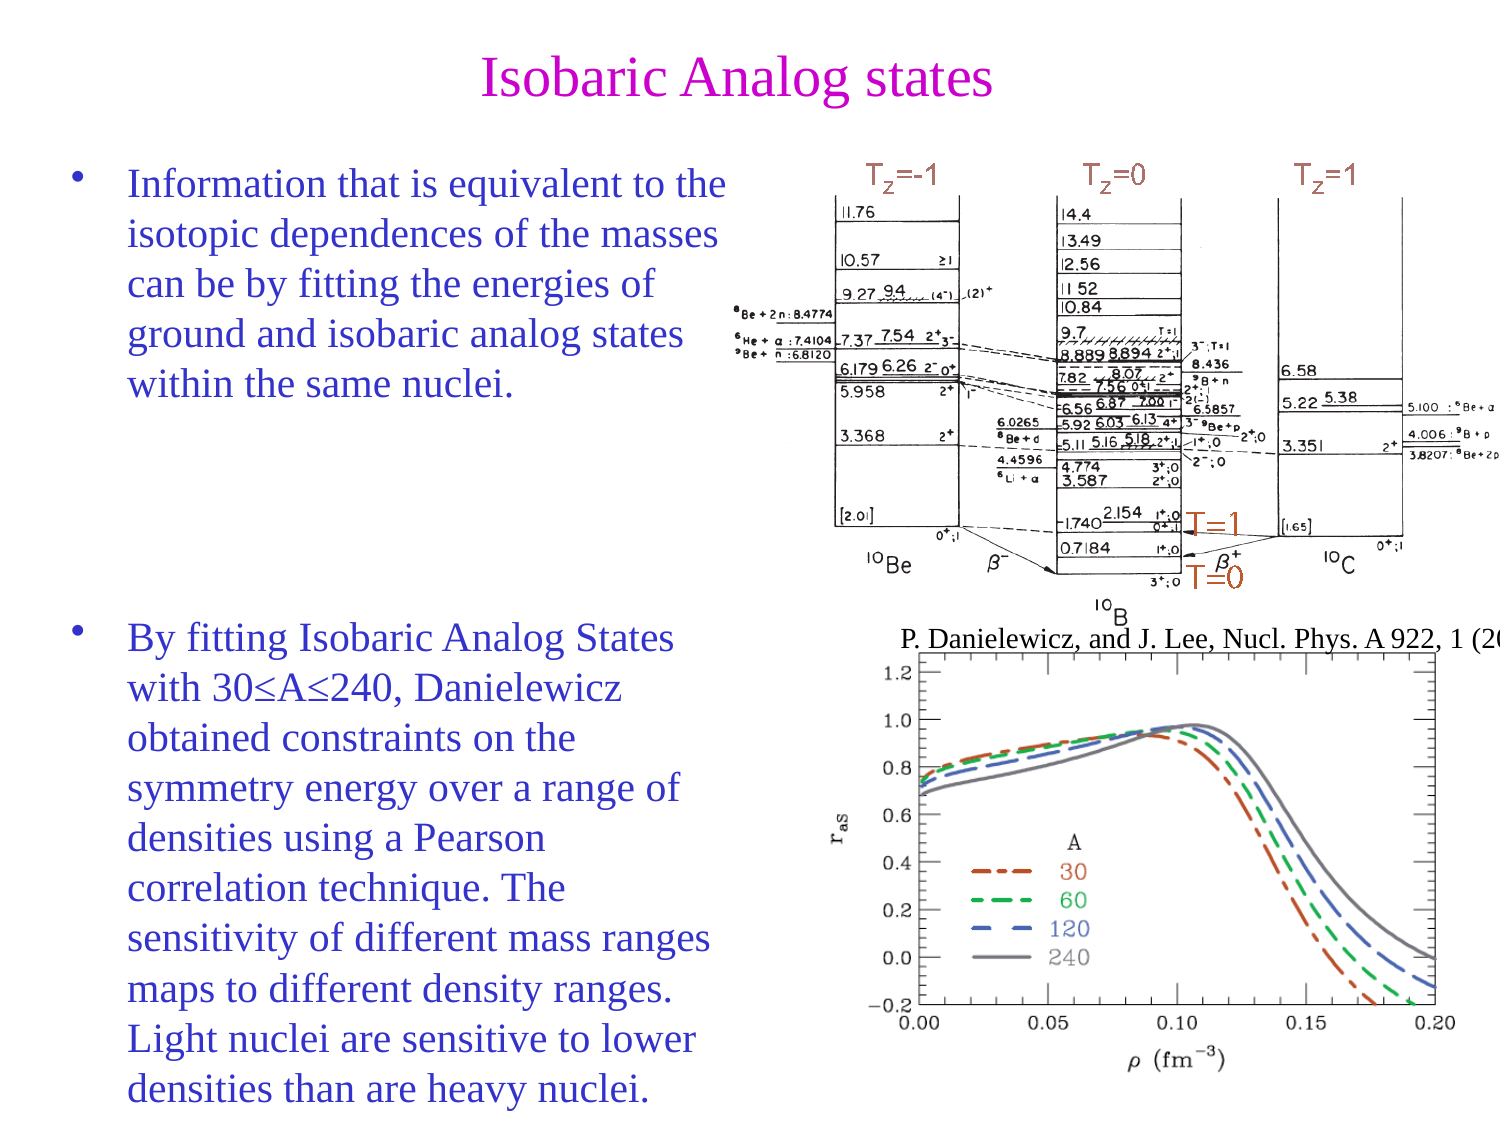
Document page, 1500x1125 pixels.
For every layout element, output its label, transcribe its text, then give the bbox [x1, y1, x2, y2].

list Information that is equivalent to the isotopic dependences of the masses can be by fitting the energies of ground and isobaric analog states within the same nuclei. By fitting Isobaric Analog States with 30≤A≤240, Danielewicz obtained constraints on the symmetry energy over a range of densities using a Pearson correlation technique. The sensitivity of different mass ranges maps to different density ranges. Light nuclei are sensitive to lower densities than are heavy nuclei. [55, 148, 751, 1102]
picture [722, 148, 1500, 629]
picture [790, 630, 1500, 1092]
title Isobaric Analog states [99, 21, 1376, 125]
